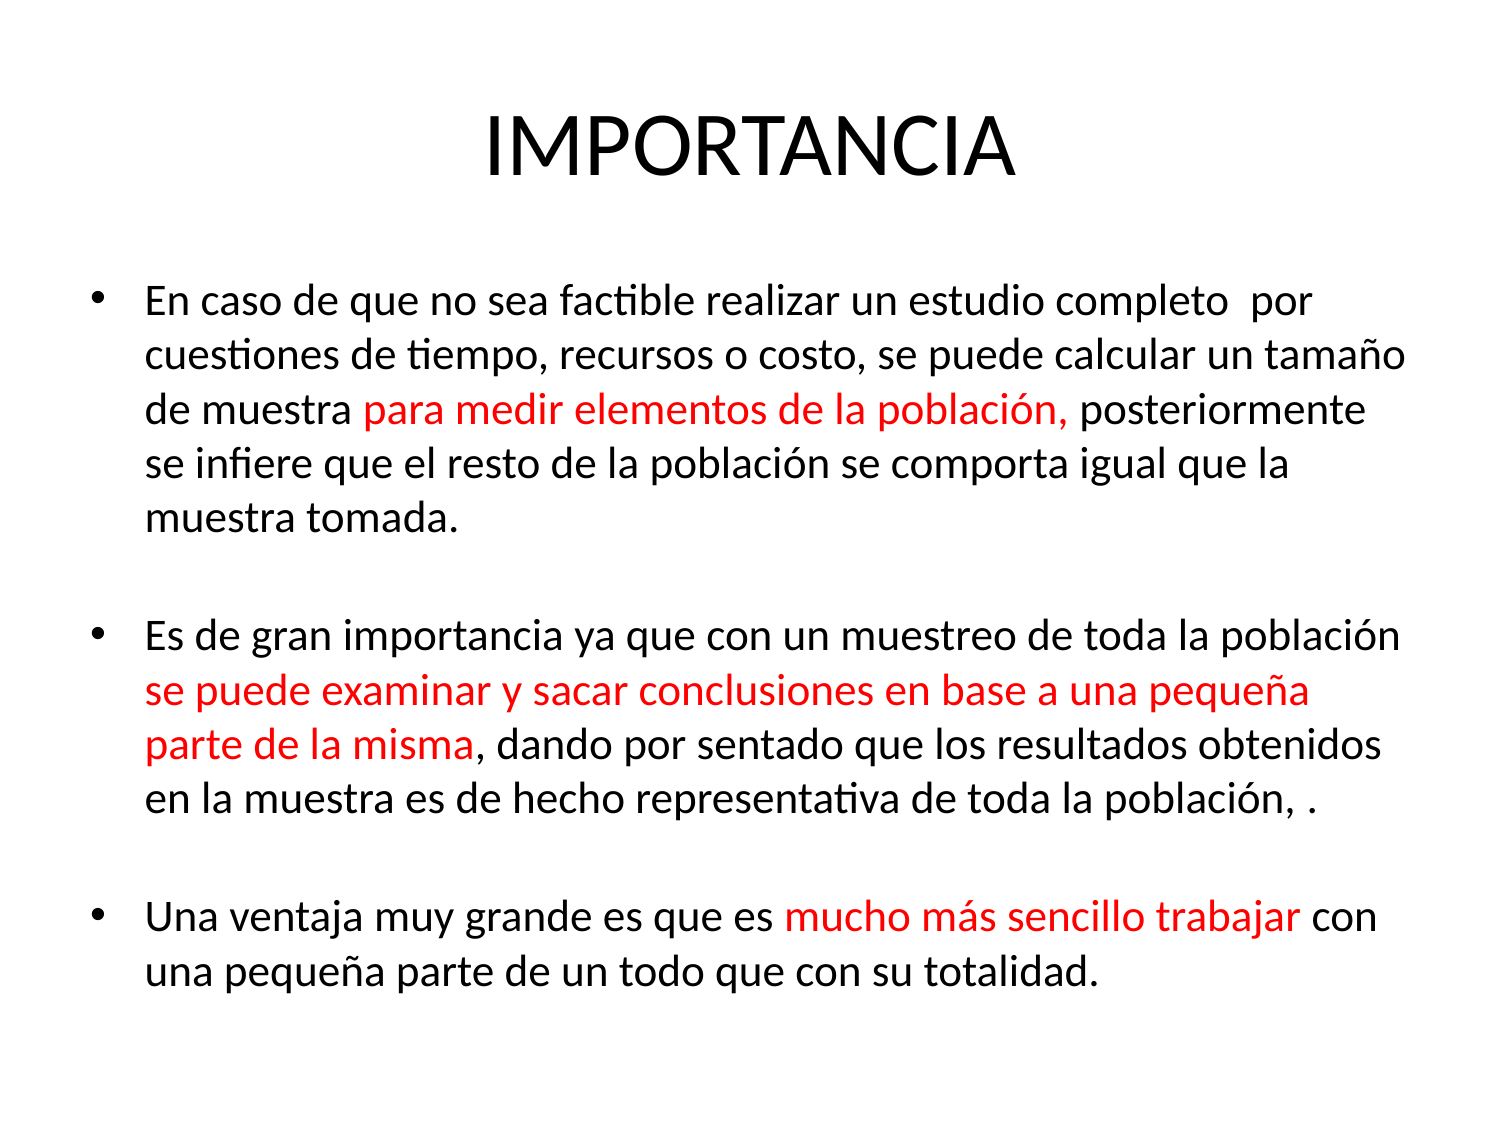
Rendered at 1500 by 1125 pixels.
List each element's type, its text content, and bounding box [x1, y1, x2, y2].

list En caso de que no sea factible realizar un estudio completo por cuestiones de tiempo, recursos o costo, se puede calcular un tamaño de muestra para medir elementos de la población, posteriormente se infiere que el resto de la población se comporta igual que la muestra tomada. Es de gran importancia ya que con un muestreo de toda la población se puede examinar y sacar conclusiones en base a una pequeña parte de la misma, dando por sentado que los resultados obtenidos en la muestra es de hecho representativa de toda la población, . Una ventaja muy grande es que es mucho más sencillo trabajar con una pequeña parte de un todo que con su totalidad. [75, 262, 1425, 1005]
title IMPORTANCIA [75, 45, 1425, 233]
